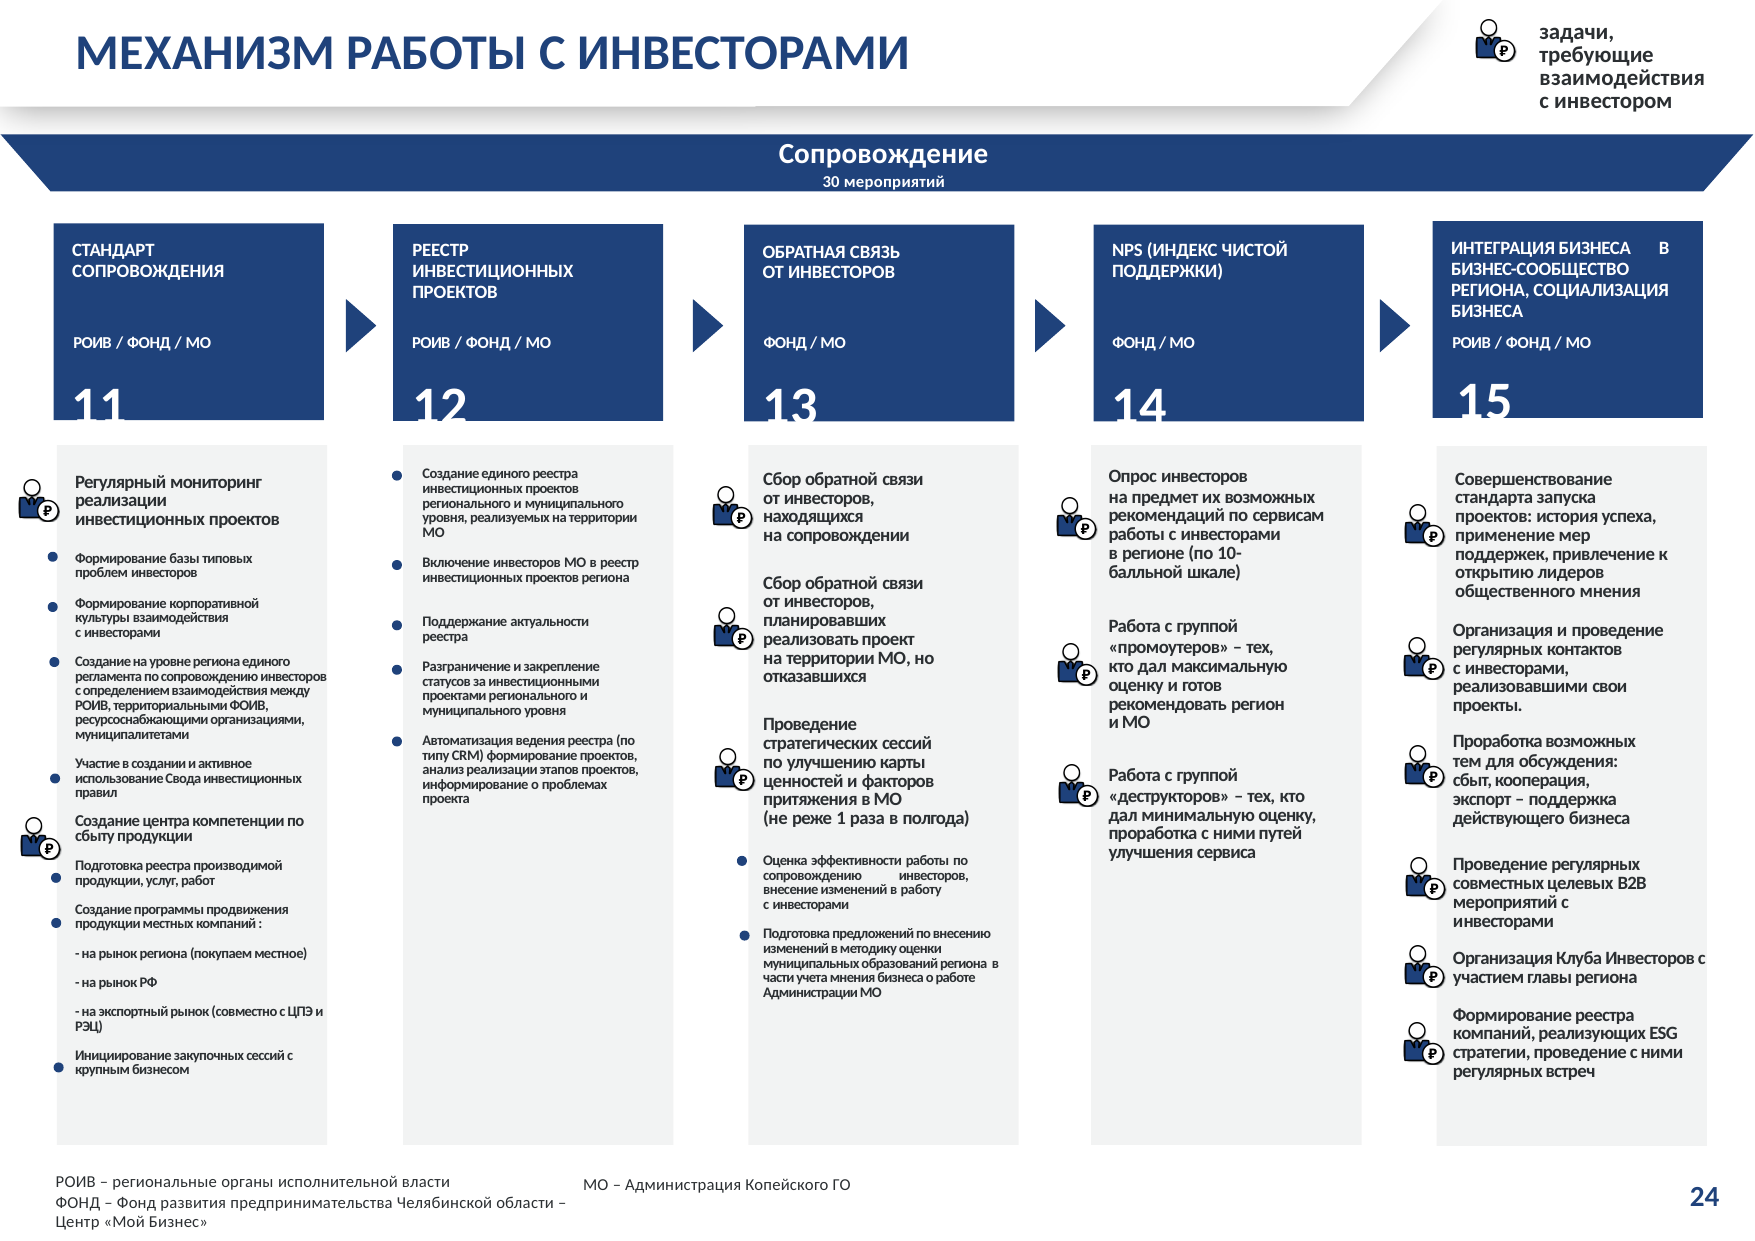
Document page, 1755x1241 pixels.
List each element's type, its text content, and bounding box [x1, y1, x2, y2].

text_box ОБРАТНАЯ СВЯЗЬ ОТ ИНВЕСТОРОВ [760, 239, 951, 328]
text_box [18, 479, 76, 523]
text_box [1432, 221, 1703, 418]
text_box задачи, требующие взаимодействия с инвестором [1537, 14, 1718, 114]
text_box 14 [1109, 367, 1176, 435]
text_box [51, 917, 62, 928]
text_box Создание единого реестра инвестиционных проектов регионального и муниципального уровня, реализуемых на территории МО Включение инвесторов МО в реестр инвестиционных проектов региона Поддержание актуальности реестра Разграничение и закрепление статусов за инвестиционными проектами регионального и муниципального уровня Автоматизация ведения реестра (по типу CRM) формирование проектов, анализ реализации этапов проектов, информирование о проблемах проекта [404, 447, 675, 807]
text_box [1403, 637, 1461, 681]
text_box ФОНД / МО [1110, 329, 1293, 352]
text_box [51, 872, 56, 883]
text_box [1093, 224, 1364, 422]
text_box РОИВ / ФОНД / МО [408, 329, 650, 352]
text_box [1404, 504, 1462, 549]
text_box [1379, 299, 1411, 353]
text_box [1404, 857, 1462, 902]
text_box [1404, 944, 1462, 989]
text_box [736, 855, 747, 866]
text_box СТАНДАРТ СОПРОВОЖДЕНИЯ [69, 238, 271, 282]
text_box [1055, 497, 1113, 541]
text_box [692, 299, 724, 353]
text_box [401, 443, 675, 1147]
text_box ФОНД / МО [760, 329, 951, 352]
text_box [713, 607, 771, 651]
text_box [50, 773, 61, 784]
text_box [1056, 642, 1115, 687]
text_box РОИВ / ФОНД / МО [1448, 329, 1685, 352]
text_box 12 [410, 367, 471, 435]
text_box [1035, 299, 1066, 353]
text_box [1404, 745, 1462, 789]
text_box [391, 560, 402, 571]
text_box РЕЕСТР ИНВЕСТИЦИОННЫХ ПРОЕКТОВ [410, 238, 625, 303]
text_box МО – Администрация Копейского ГО [581, 1173, 1090, 1194]
text_box Опрос инвесторов на предмет их возможных рекомендаций по сервисам работы с инвесторами в регионе (по 10-балльной шкале) Работа с группой «промоутеров» – тех, кто дал максимальную оценку и готов рекомендовать регион и МО Работа с группой «деструкторов» – тех, кто дал минимальную оценку, проработка с ними путей улучшения сервиса [1090, 447, 1361, 863]
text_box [1057, 764, 1115, 808]
text_box ИНТЕГРАЦИЯ БИЗНЕСА В БИЗНЕС-СООБЩЕСТВО РЕГИОНА, СОЦИАЛИЗАЦИЯ БИЗНЕСА [1448, 235, 1671, 321]
text_box МЕХАНИЗМ РАБОТЫ С ИНВЕСТОРАМИ [73, 17, 1384, 80]
text_box [53, 223, 324, 421]
text_box Совершенствование стандарта запуска проектов: история успеха, применение мер поддержек, привлечение к открытию лидеров общественного мнения Организация и проведение регулярных контактов с инвесторами, реализовавшими свои проекты. Проработка возможных тем для обсуждения: сбыт, кооперация, экспорт – поддержка действующего бизнеса Проведение регулярных совместных целевых B2B мероприятий с инвесторами Организация Клуба Инвесторов с участием главы региона Формирование реестра компаний, реализующих ESG стратегии, проведение с ними регулярных встреч [1437, 447, 1708, 1082]
text_box [55, 443, 329, 1147]
text_box [1434, 444, 1709, 1148]
text_box [391, 470, 402, 481]
text_box [47, 602, 58, 612]
text_box NPS (ИНДЕКС ЧИСТОЙ ПОДДЕРЖКИ) [1110, 238, 1293, 282]
text_box 13 [760, 367, 821, 435]
text_box [739, 930, 750, 941]
text_box [744, 224, 1015, 422]
text_box 11 [69, 367, 139, 435]
text_box РОИВ / ФОНД / МО [69, 329, 271, 352]
text_box [746, 443, 1021, 1147]
text_box [391, 736, 402, 747]
text_box [345, 299, 377, 353]
text_box Сопровождение 30 мероприятий [511, 146, 1235, 191]
text_box [0, 134, 1754, 192]
text_box [393, 224, 664, 421]
text_box [47, 551, 58, 562]
text_box Сбор обратной связи от инвесторов, находящихся на сопровождении Сбор обратной связи от инвесторов, планировавших реализовать проект на территории МО, но отказавшихся Проведение стратегических сессий по улучшению карты ценностей и факторов притяжения в МО (не реже 1 раза в полгода) Оценка эффективности работы по сопровождению инвесторов, внесение изменений в работу с инвесторами Подготовка предложений по внесению изменений в методику оценки муниципальных образований региона в части учета мнения бизнеса о работе Администрации МО [745, 447, 1016, 1017]
text_box [391, 664, 402, 675]
text_box 15 [1454, 363, 1521, 431]
text_box [391, 620, 402, 631]
text_box [49, 657, 60, 668]
text_box Регулярный мониторинг реализации инвестиционных проектов Формирование базы типовых проблем инвесторов Формирование корпоративной культуры взаимодействия с инвесторами Создание на уровне региона единого регламента по сопровождению инвесторов с определением взаимодействия между РОИВ, территориальными ФОИВ, ресурсоснабжающими организациями, муниципалитетами Участие в создании и активное использование Свода инвестиционных правил Создание центра компетенции по сбыту продукции Подготовка реестра производимой продукции, услуг, работ Создание программы продвижения продукции местных компаний : - на рынок региона (покупаем местное) - на рынок РФ - на экспортный рынок (совместно с ЦПЭ и РЭЦ) Инициирование закупочных сессий с крупным бизнесом [56, 447, 328, 1094]
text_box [713, 747, 771, 792]
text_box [1474, 18, 1532, 63]
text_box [19, 817, 77, 861]
text_box 24 [1679, 1170, 1752, 1241]
text_box [0, 0, 1443, 107]
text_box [1403, 1022, 1461, 1066]
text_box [711, 485, 769, 530]
text_box [1089, 443, 1364, 1147]
text_box РОИВ – региональные органы исполнительной власти ФОНД – Фонд развития предпринимательства Челябинской области – Центр «Мой Бизнес» [53, 1170, 570, 1231]
